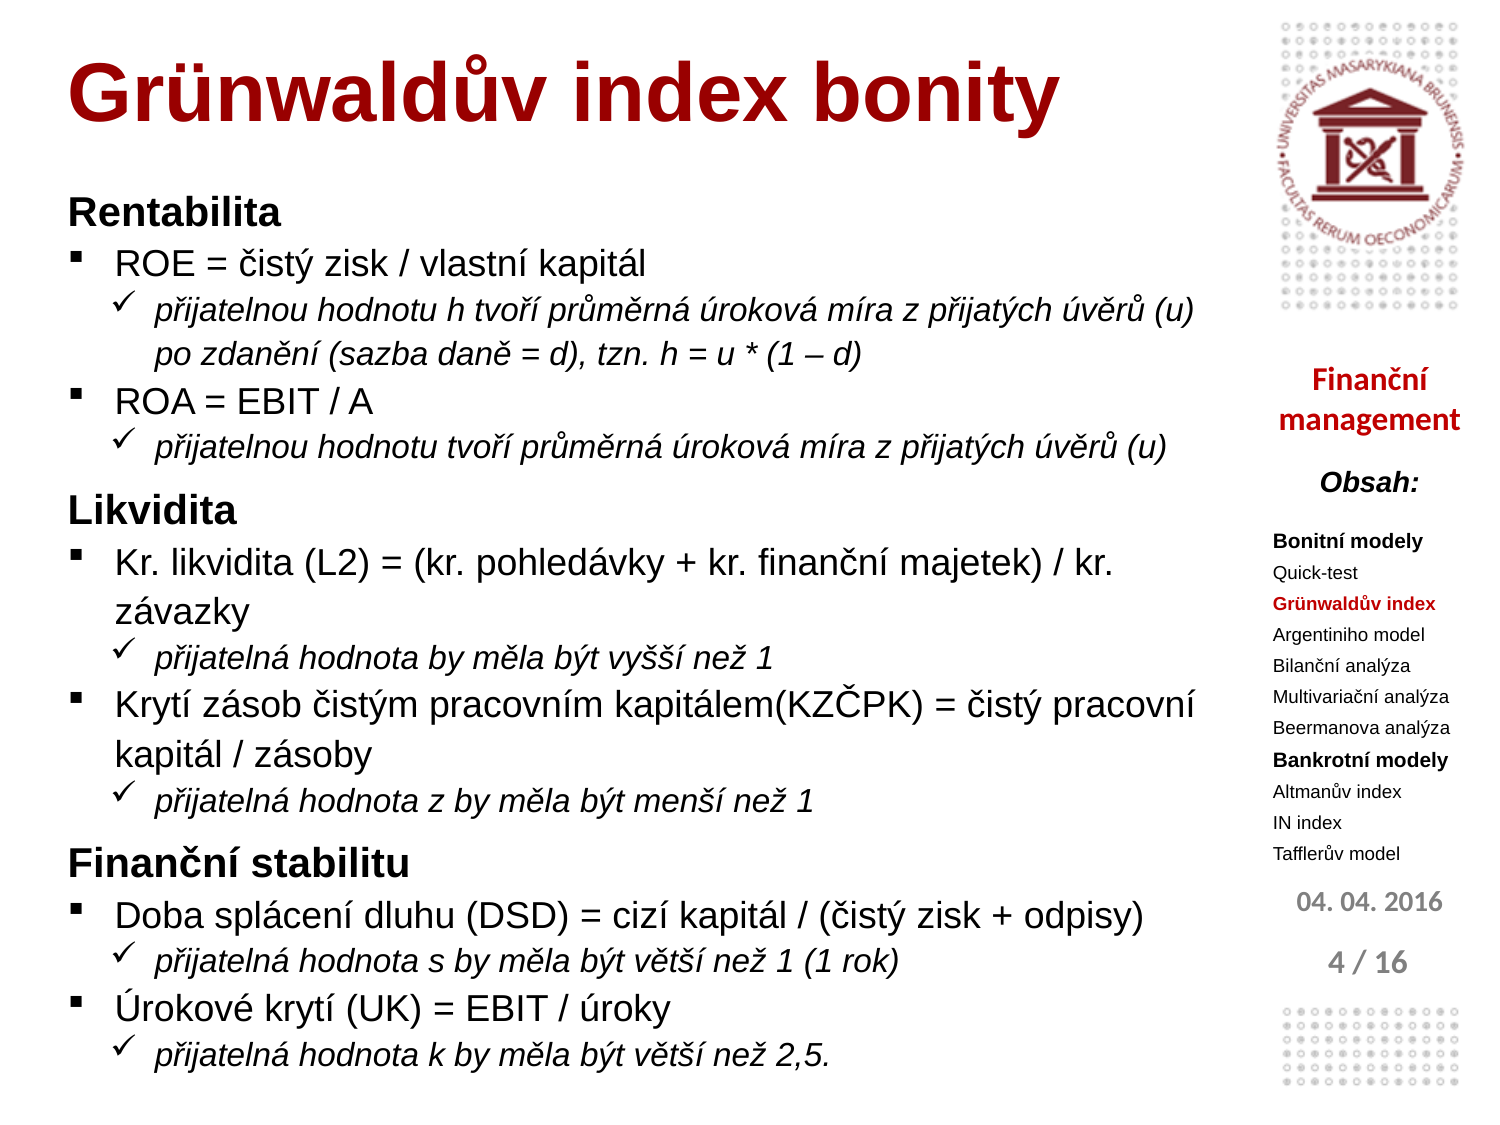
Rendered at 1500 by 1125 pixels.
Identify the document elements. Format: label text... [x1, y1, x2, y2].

text_box 4 / 16 [1240, 932, 1496, 988]
picture [1257, 975, 1482, 1114]
picture [1242, 3, 1498, 340]
text_box Rentabilita ROE = čistý zisk / vlastní kapitál přijatelnou hodnotu h tvoří průměrná úroková míra z přijatých úvěrů (u) po zdanění (sazba daně = d), tzn. h = u * (1 – d) ROA = EBIT / A přijatelnou hodnotu tvoří průměrná úroková míra z přijatých úvěrů (u) Likvidita Kr. likvidita (L2) = (kr. pohledávky + kr. finanční majetek) / kr. závazky přijatelná hodnota by měla být vyšší než 1 Krytí zásob čistým pracovním kapitálem(KZČPK) = čistý pracovní kapitál / zásoby přijatelná hodnota z by měla být menší než 1 Finanční stabilitu Doba splácení dluhu (DSD) = cizí kapitál / (čistý zisk + odpisy) přijatelná hodnota s by měla být větší než 1 (1 rok) Úrokové krytí (UK) = EBIT / úroky přijatelná hodnota k by měla být větší než 2,5. [53, 172, 1223, 1071]
text_box Finanční management [1242, 349, 1498, 445]
text_box Obsah: Bonitní modely Quick-test Grünwaldův index Argentiniho model Bilanční analýza Multivariační analýza Beermanova analýza Bankrotní modely Altmanův index IN index Tafflerův model [1258, 456, 1482, 874]
text_box 04. 04. 2016 [1242, 874, 1498, 925]
text_box Grünwaldův index bonity [53, 30, 1223, 145]
